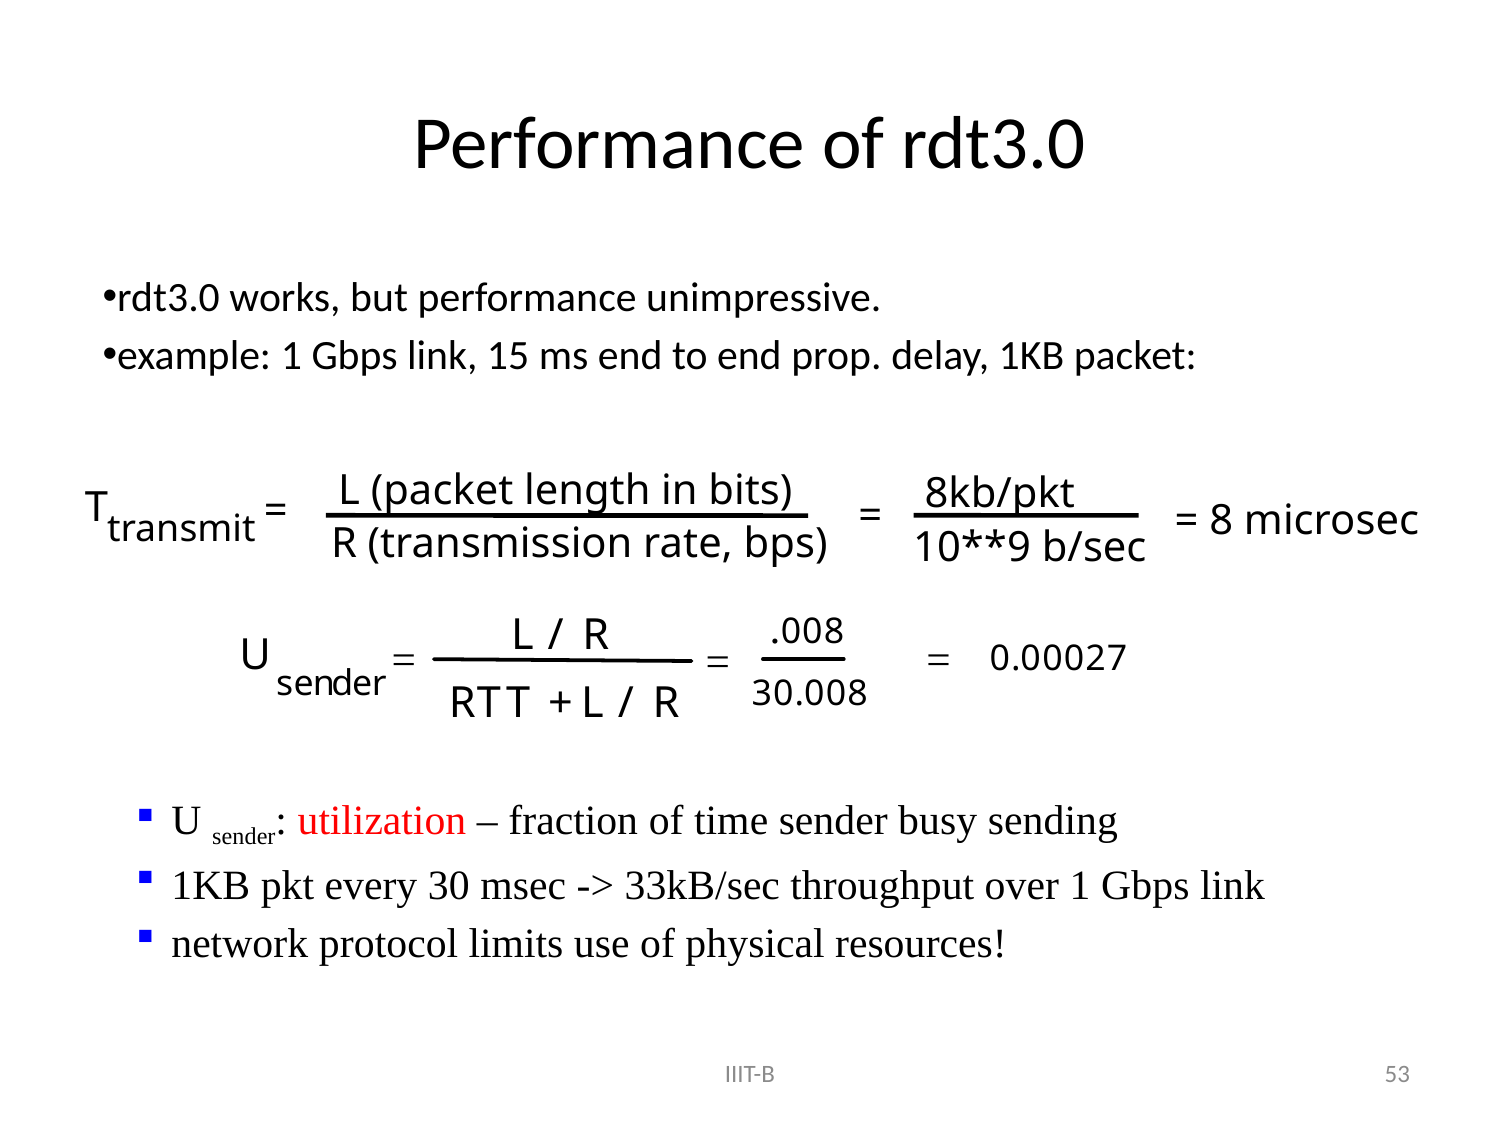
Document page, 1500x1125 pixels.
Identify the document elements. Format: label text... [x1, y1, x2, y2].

title Performance of rdt3.0 [75, 45, 1425, 233]
text_box L (packet length in bits) [323, 455, 808, 508]
text_box = [249, 475, 301, 541]
text_box = [843, 480, 895, 545]
text_box R (transmission rate, bps) [316, 508, 843, 574]
text_box 8kb/pkt [909, 458, 1090, 512]
text_box = 8 microsec [1159, 485, 1434, 551]
text_box U sender: utilization – fraction of time sender busy sending 1KB pkt every 30 msec -> 33kB/sec throughput over 1 Gbps link network protocol limits use of physical resources! [81, 785, 1455, 864]
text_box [209, 589, 1194, 744]
slide_number 53 [1074, 1042, 1425, 1103]
text_box T [67, 472, 126, 538]
footer IIIT-B [512, 1042, 988, 1103]
text_box 10**9 b/sec [898, 512, 1162, 577]
list rdt3.0 works, but performance unimpressive. example: 1 Gbps link, 15 ms end to end prop. delay, 1KB packet: [87, 262, 1461, 425]
text_box transmit [91, 496, 272, 557]
